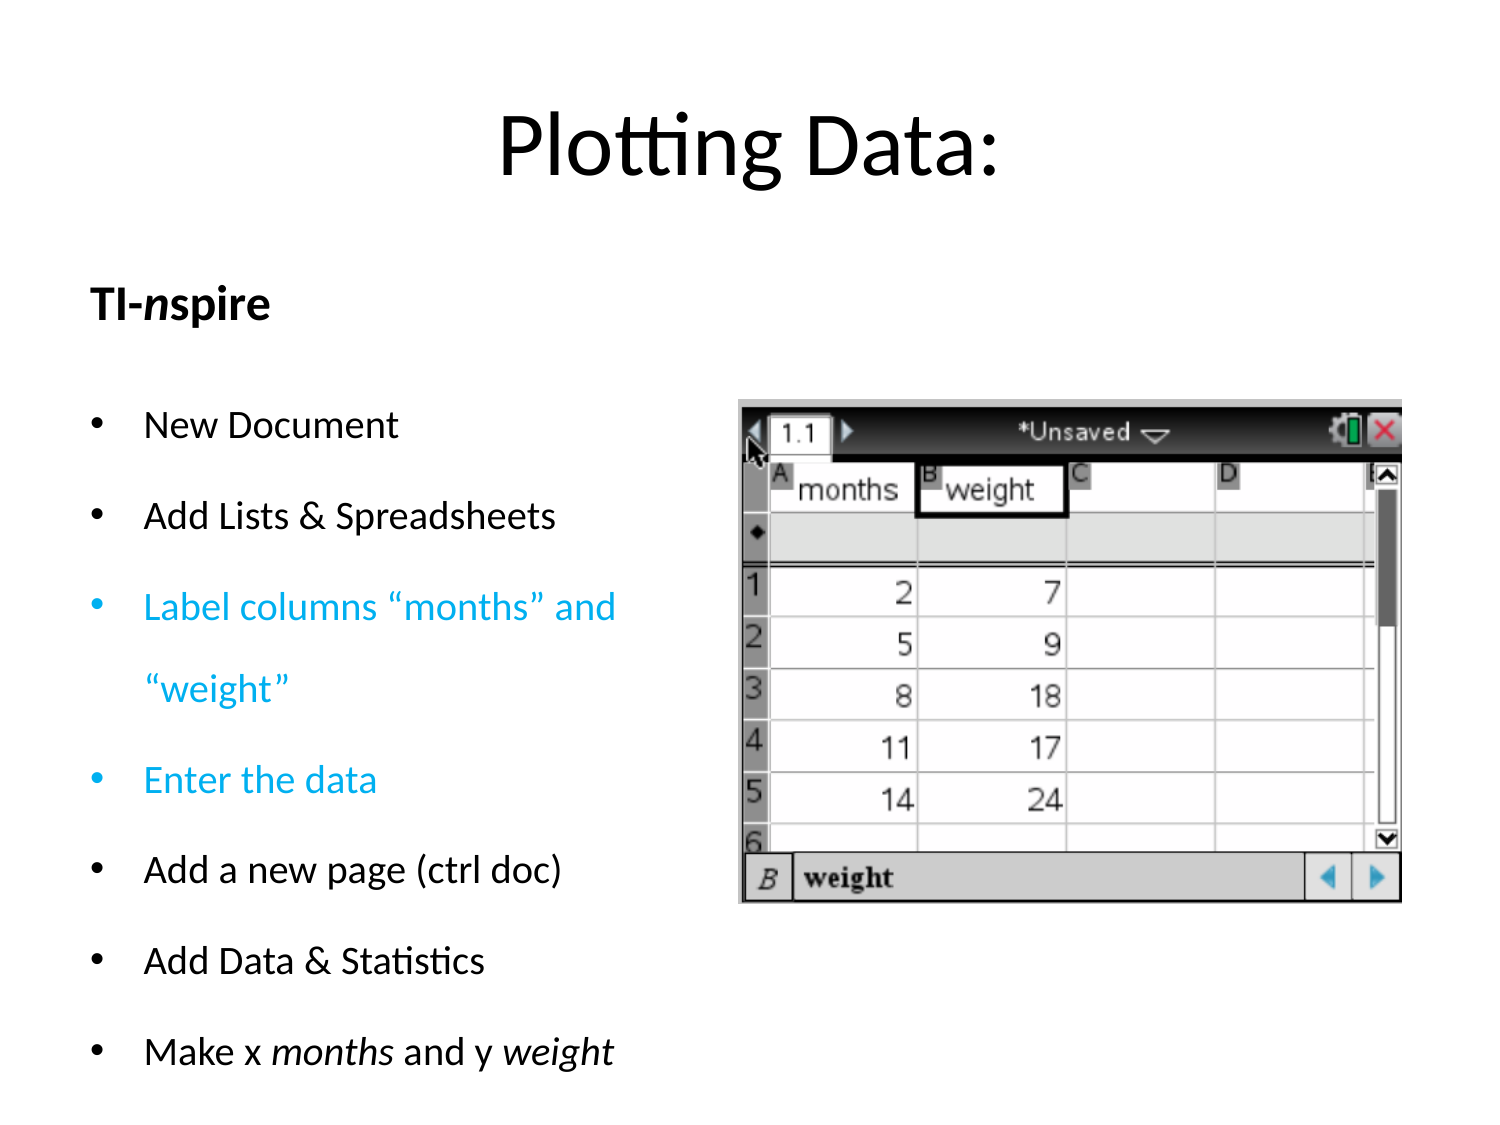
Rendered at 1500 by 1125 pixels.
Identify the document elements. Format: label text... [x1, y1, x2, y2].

list TI-nspire [75, 232, 738, 338]
list New Document Add Lists & Spreadsheets Label columns “months” and “weight” Enter the data Add a new page (ctrl doc) Add Data & Statistics Make x months and y weight [75, 356, 738, 1088]
title Plotting Data: [75, 45, 1425, 233]
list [738, 399, 1403, 904]
